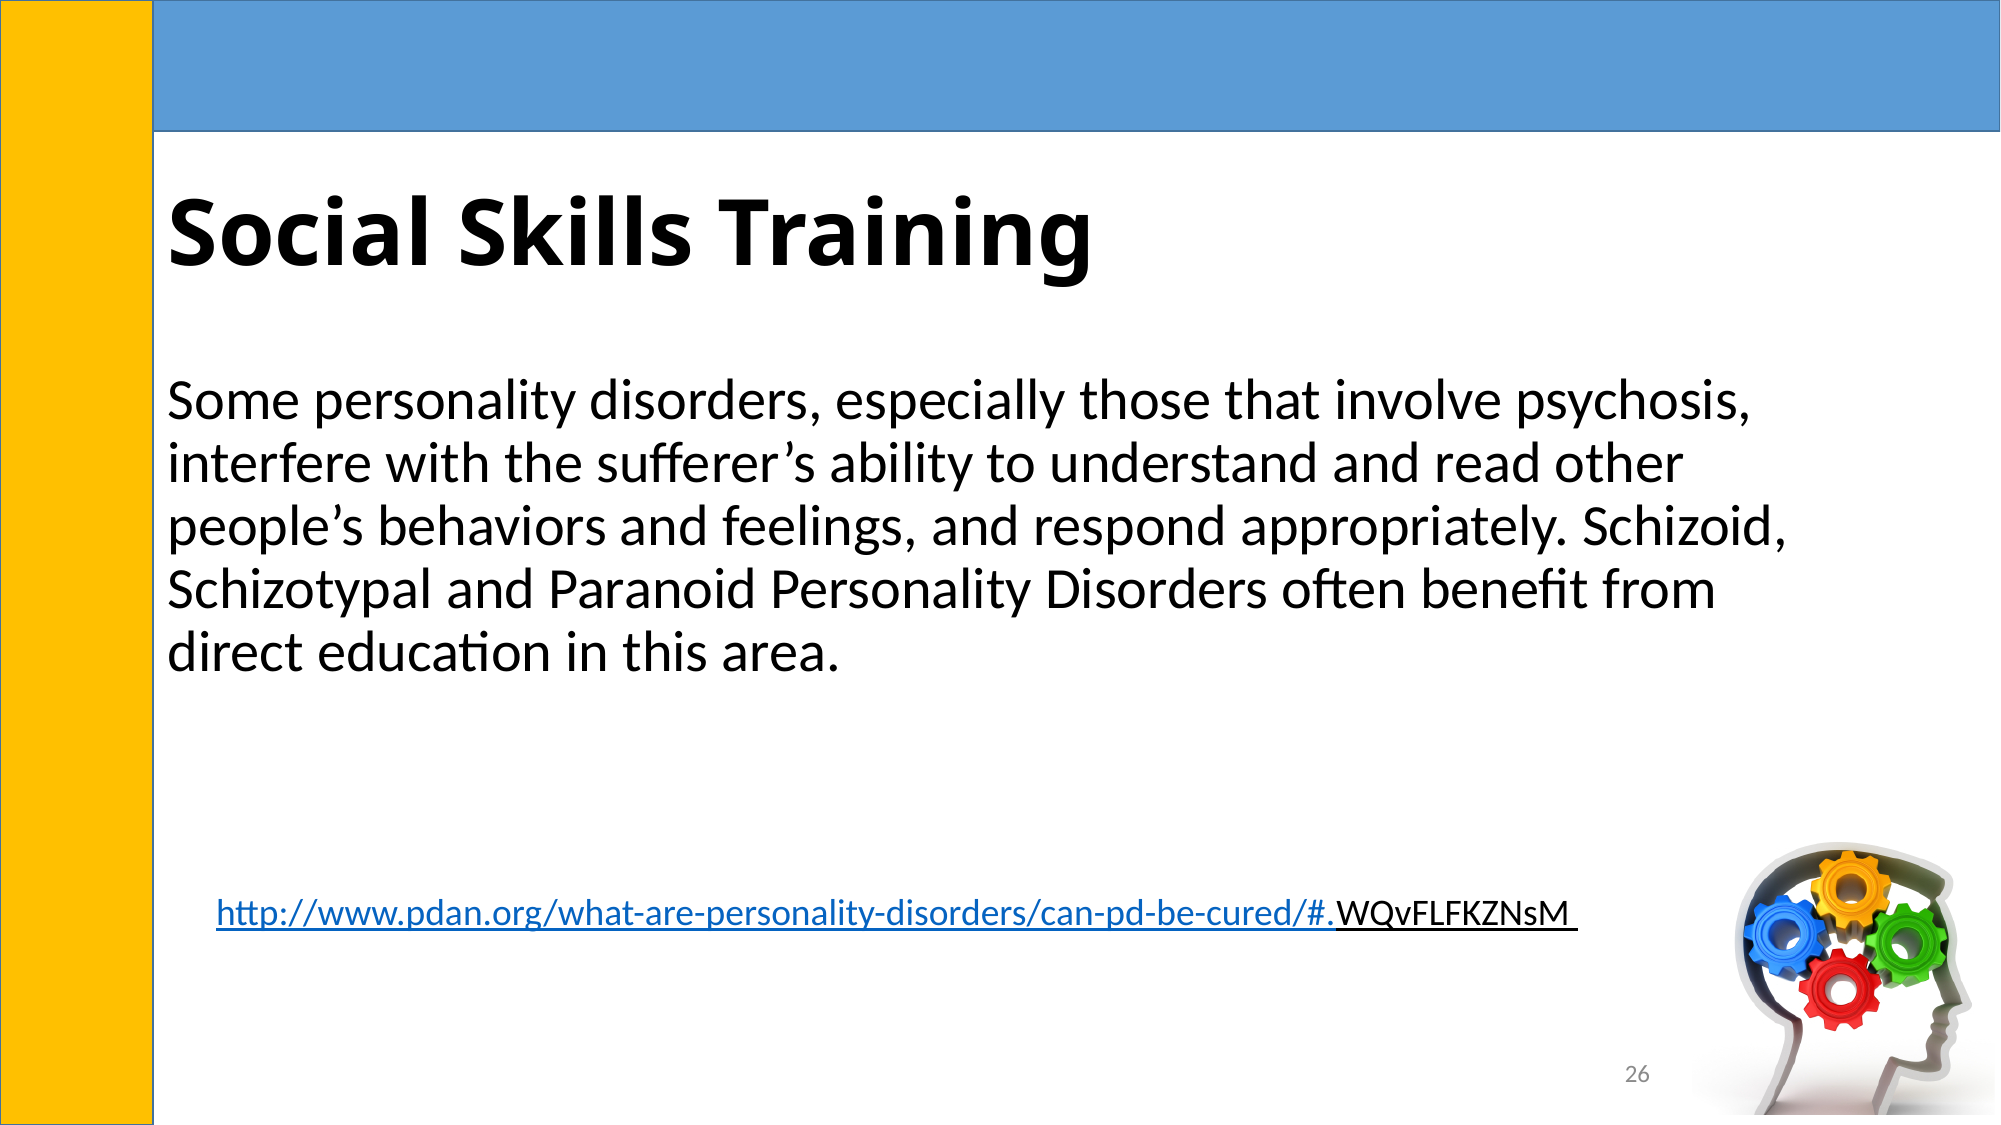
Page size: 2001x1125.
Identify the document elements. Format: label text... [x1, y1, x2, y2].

list Some personality disorders, especially those that involve psychosis, interfere with the sufferer’s ability to understand and read other people’s behaviors and feelings, and respond appropriately. Schizoid, Schizotypal and Paranoid Personality Disorders often benefit from direct education in this area. [152, 362, 1863, 985]
title Social Skills Training [152, 132, 1863, 340]
slide_number 26 [1412, 1042, 1863, 1103]
picture [1692, 817, 1995, 1115]
text_box http://www.pdan.org/what-are-personality-disorders/can-pd-be-cured/#.WQvFLFKZNsM [201, 880, 1605, 941]
